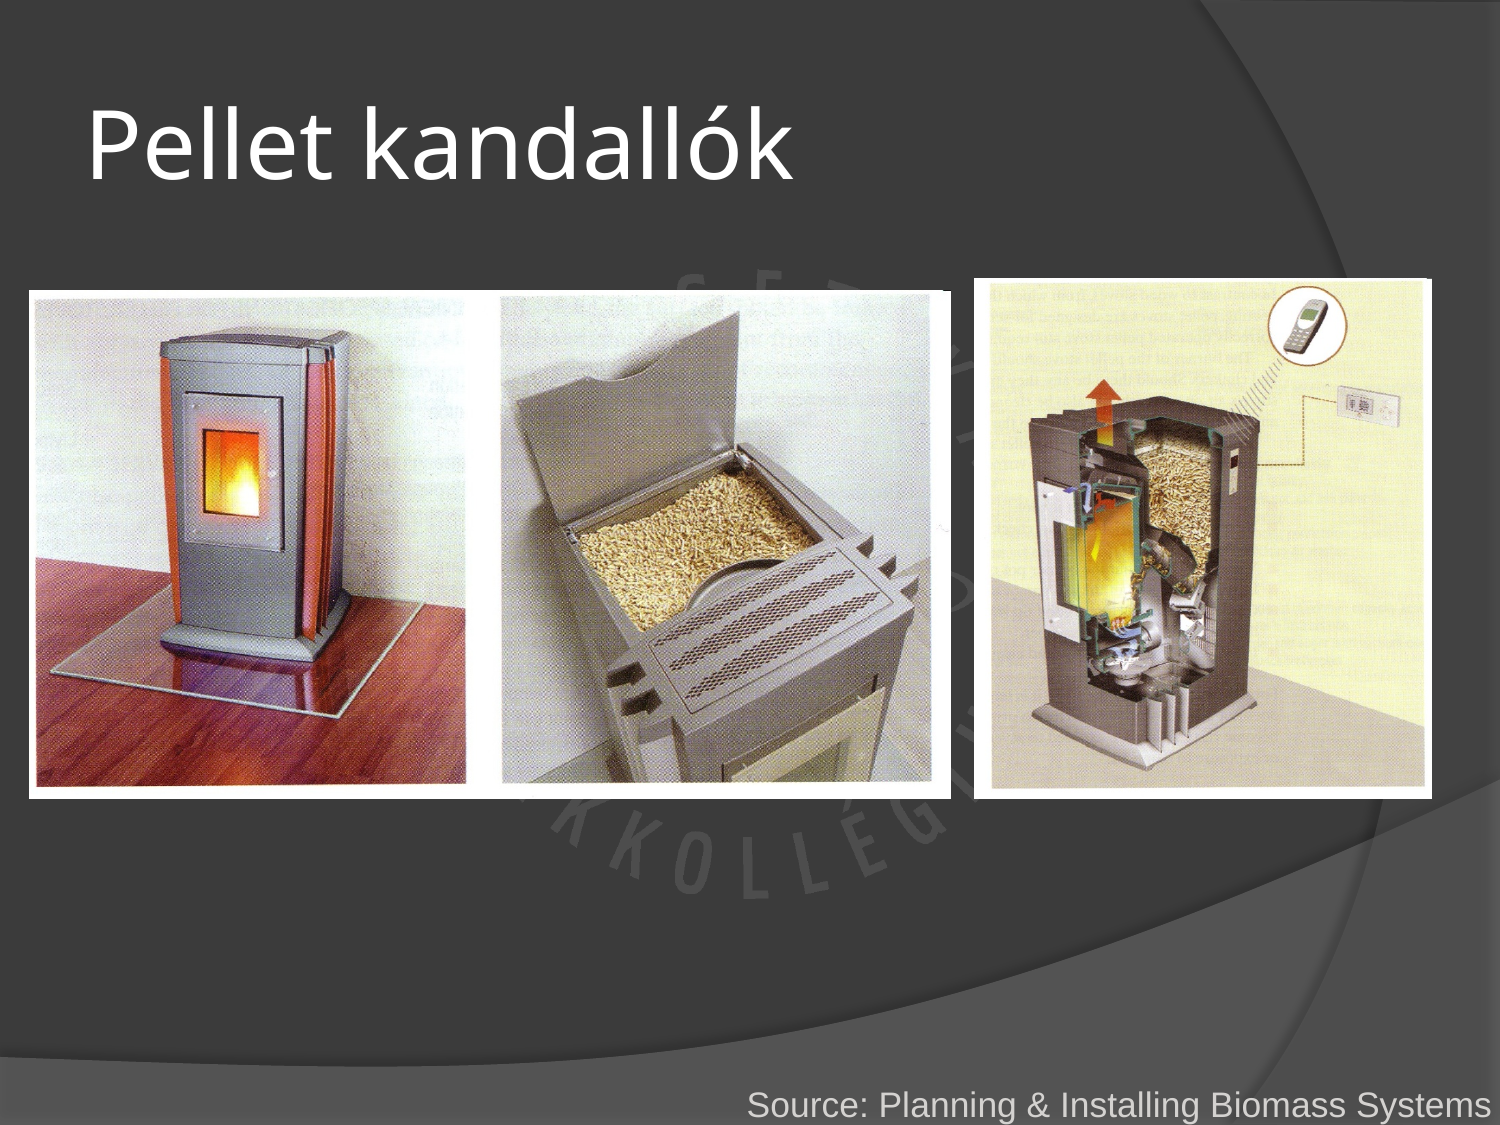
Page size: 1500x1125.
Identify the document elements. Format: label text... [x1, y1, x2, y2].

title Pellet kandallók [76, 77, 1428, 204]
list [974, 278, 1433, 799]
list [29, 290, 951, 799]
picture [445, 269, 1055, 899]
text_box Source: Planning & Installing Biomass Systems [612, 1082, 1500, 1125]
